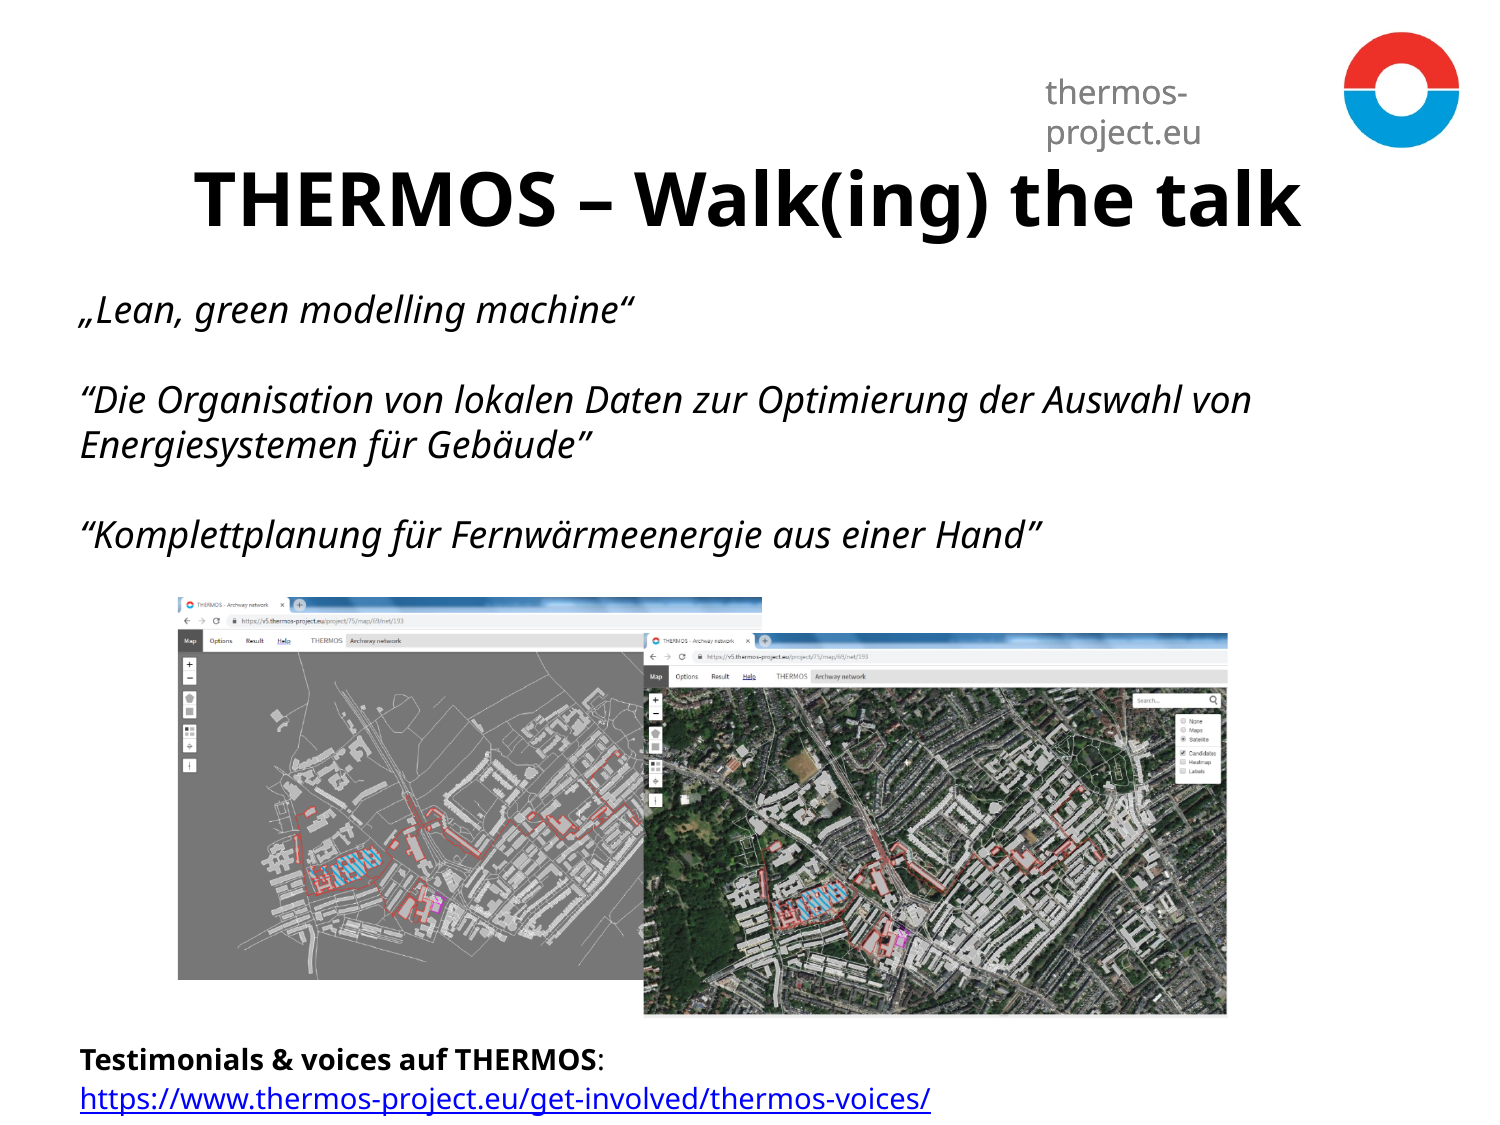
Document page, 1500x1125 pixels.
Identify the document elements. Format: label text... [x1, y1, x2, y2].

picture [1342, 30, 1461, 125]
picture [177, 597, 1228, 1019]
title THERMOS – Walk(ing) the talk [0, 125, 1499, 268]
text_box „Lean, green modelling machine“ “Die Organisation von lokalen Daten zur Optimierung der Auswahl von Energiesystemen für Gebäude” “Komplettplanung für Fernwärmeenergie aus einer Hand” Testimonials & voices auf THERMOS: https://www.thermos-project.eu/get-involved/thermos-voices/ [64, 278, 1459, 1124]
